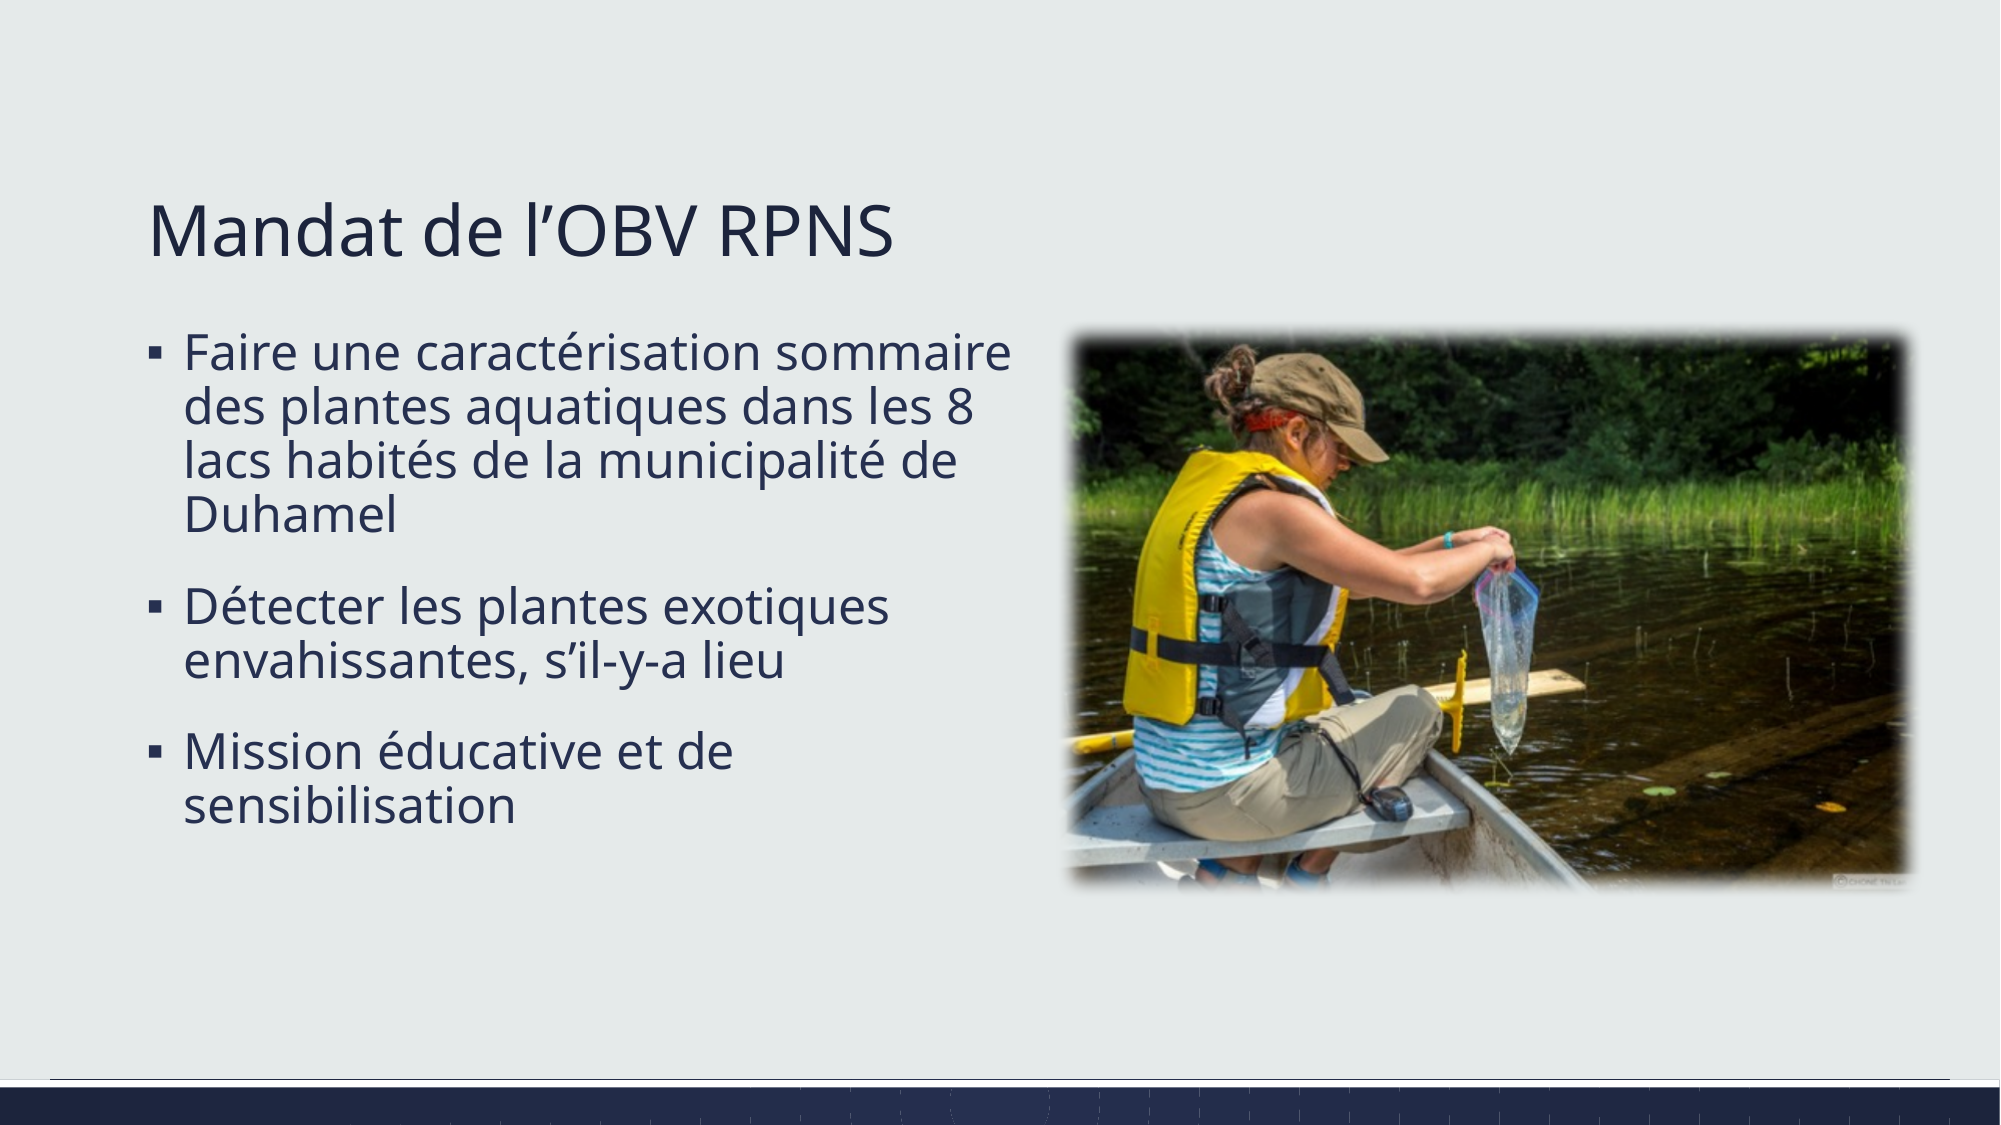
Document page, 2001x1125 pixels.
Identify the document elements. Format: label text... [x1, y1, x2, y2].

title Mandat de l’OBV RPNS [131, 76, 1780, 279]
picture [1055, 319, 1924, 899]
list Faire une caractérisation sommaire des plantes aquatiques dans les 8 lacs habités de la municipalité de Duhamel Détecter les plantes exotiques envahissantes, s’il-y-a lieu Mission éducative et de sensibilisation [124, 320, 1056, 997]
